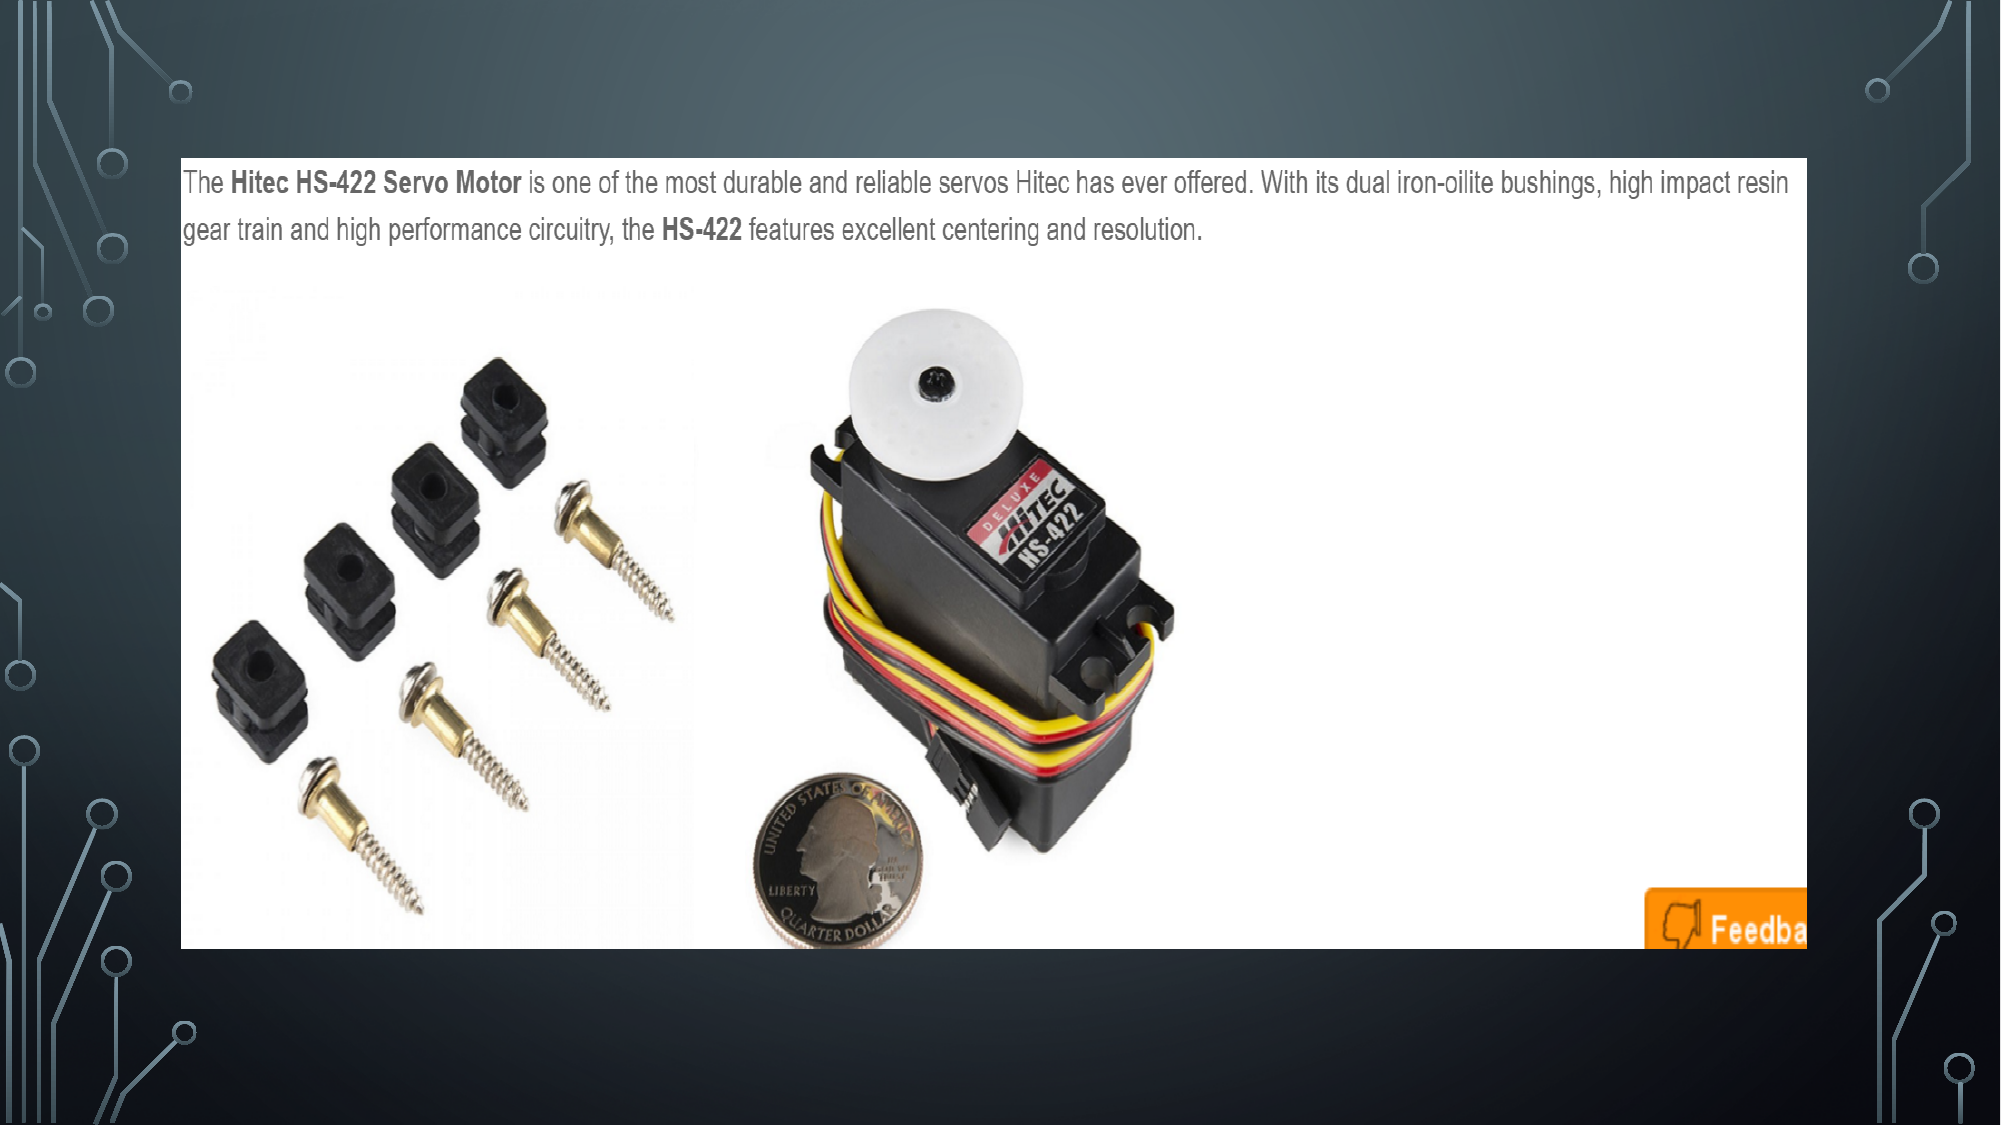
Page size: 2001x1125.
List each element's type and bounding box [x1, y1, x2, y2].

list [181, 157, 1807, 949]
